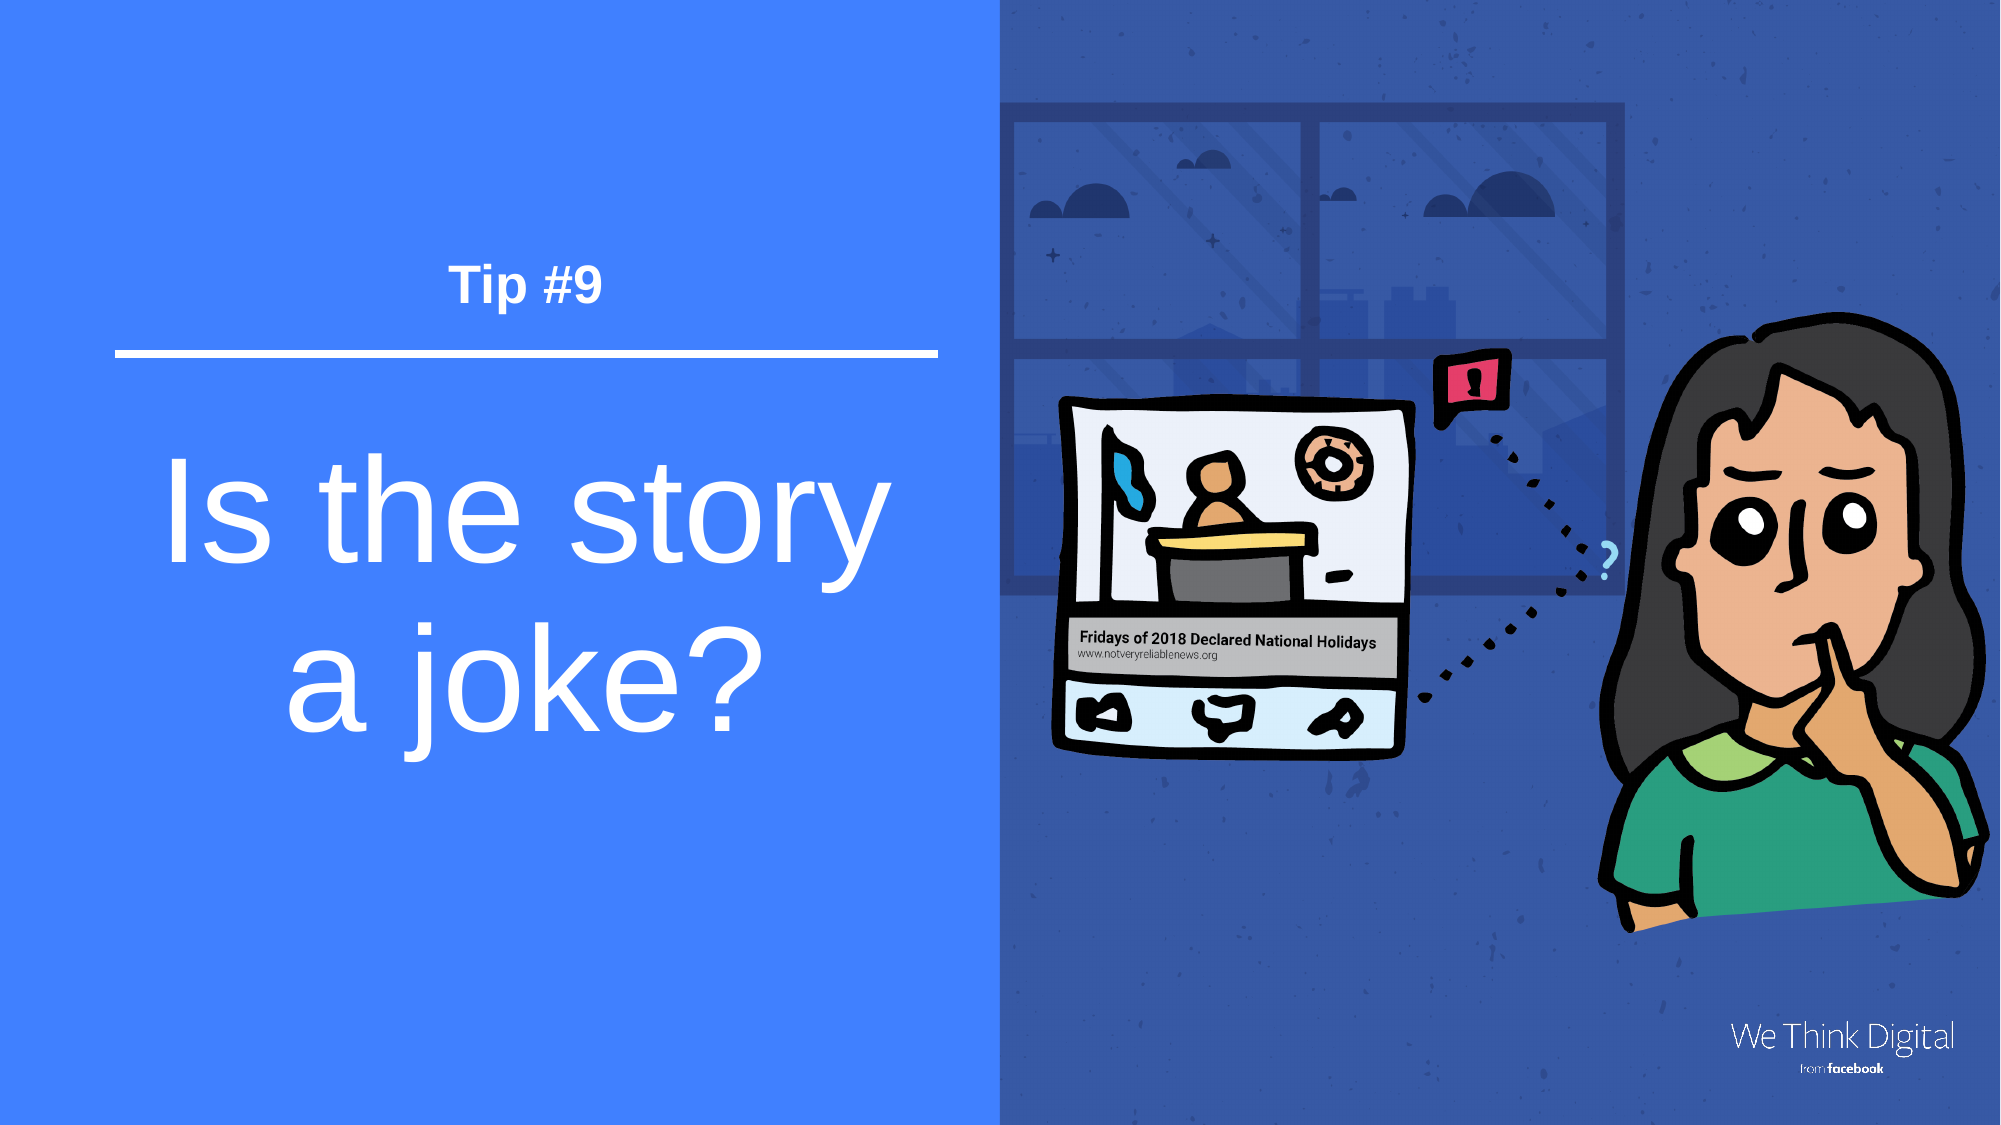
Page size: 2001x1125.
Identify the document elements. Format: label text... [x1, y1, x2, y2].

text_box Is the story a joke? [114, 427, 938, 886]
text_box Tip #9 [114, 242, 938, 322]
picture [999, 0, 2001, 1125]
